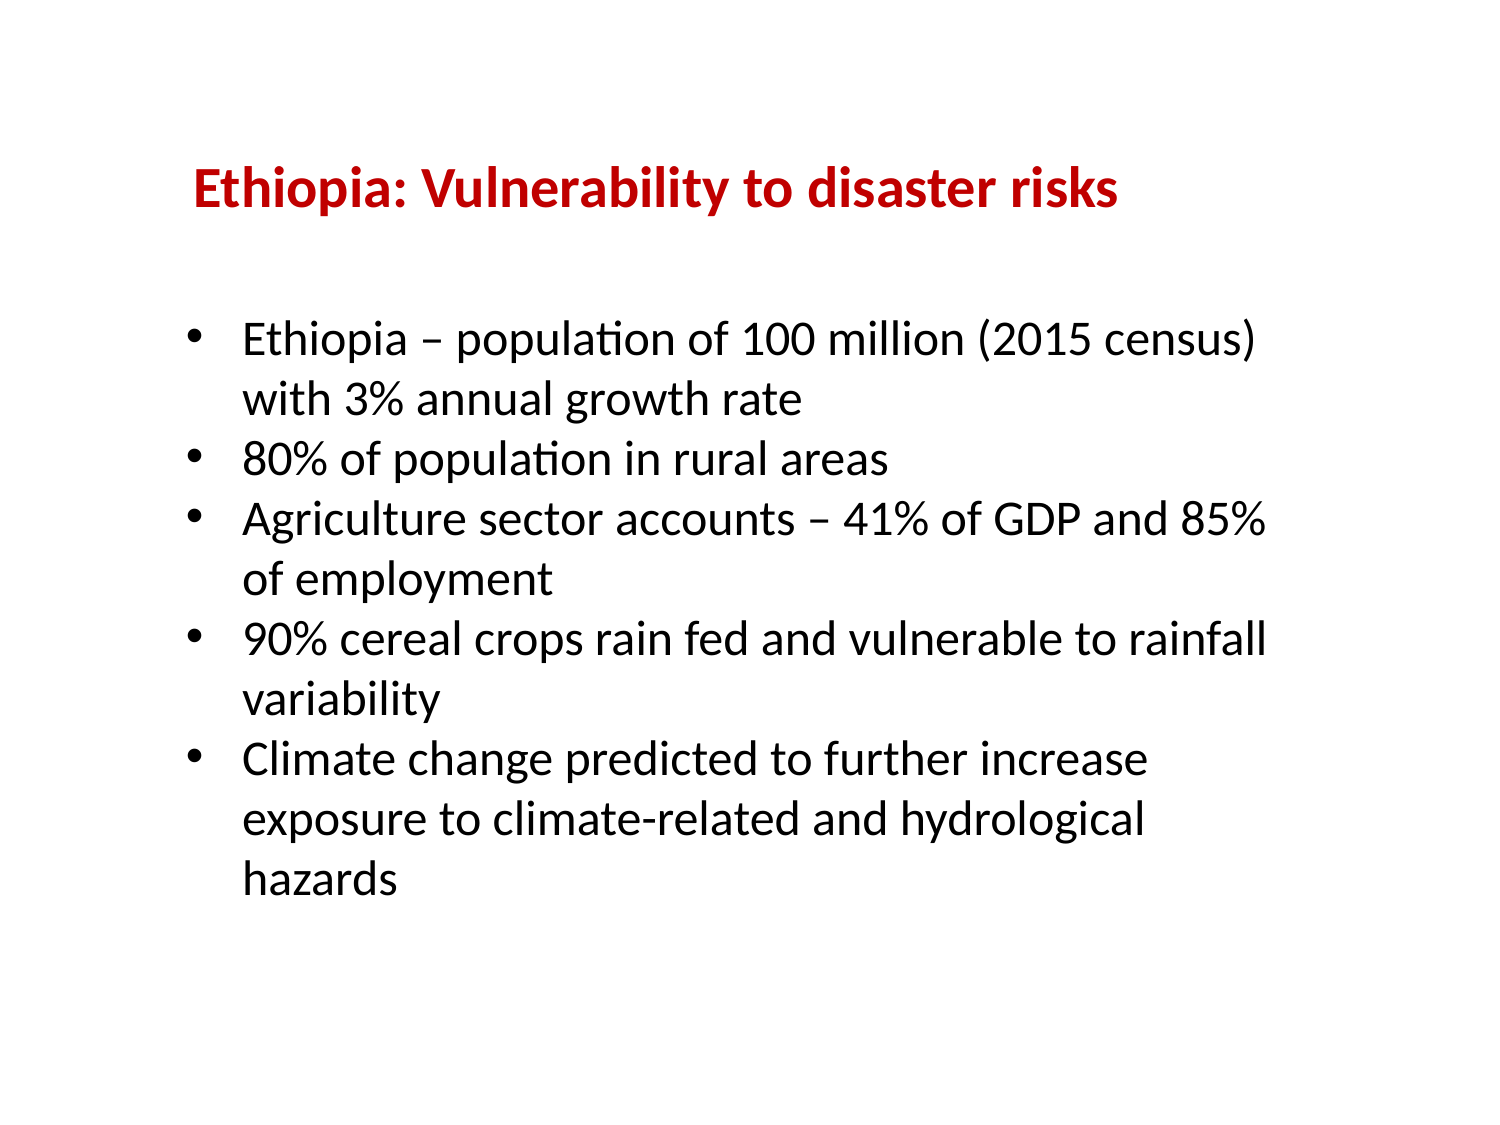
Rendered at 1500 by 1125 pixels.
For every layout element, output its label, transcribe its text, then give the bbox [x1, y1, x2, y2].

list Ethiopia – population of 100 million (2015 census) with 3% annual growth rate 80% of population in rural areas Agriculture sector accounts – 41% of GDP and 85% of employment 90% cereal crops rain fed and vulnerable to rainfall variability Climate change predicted to further increase exposure to climate-related and hydrological hazards [148, 305, 1307, 848]
title Ethiopia: Vulnerability to disaster risks [193, 149, 1307, 305]
